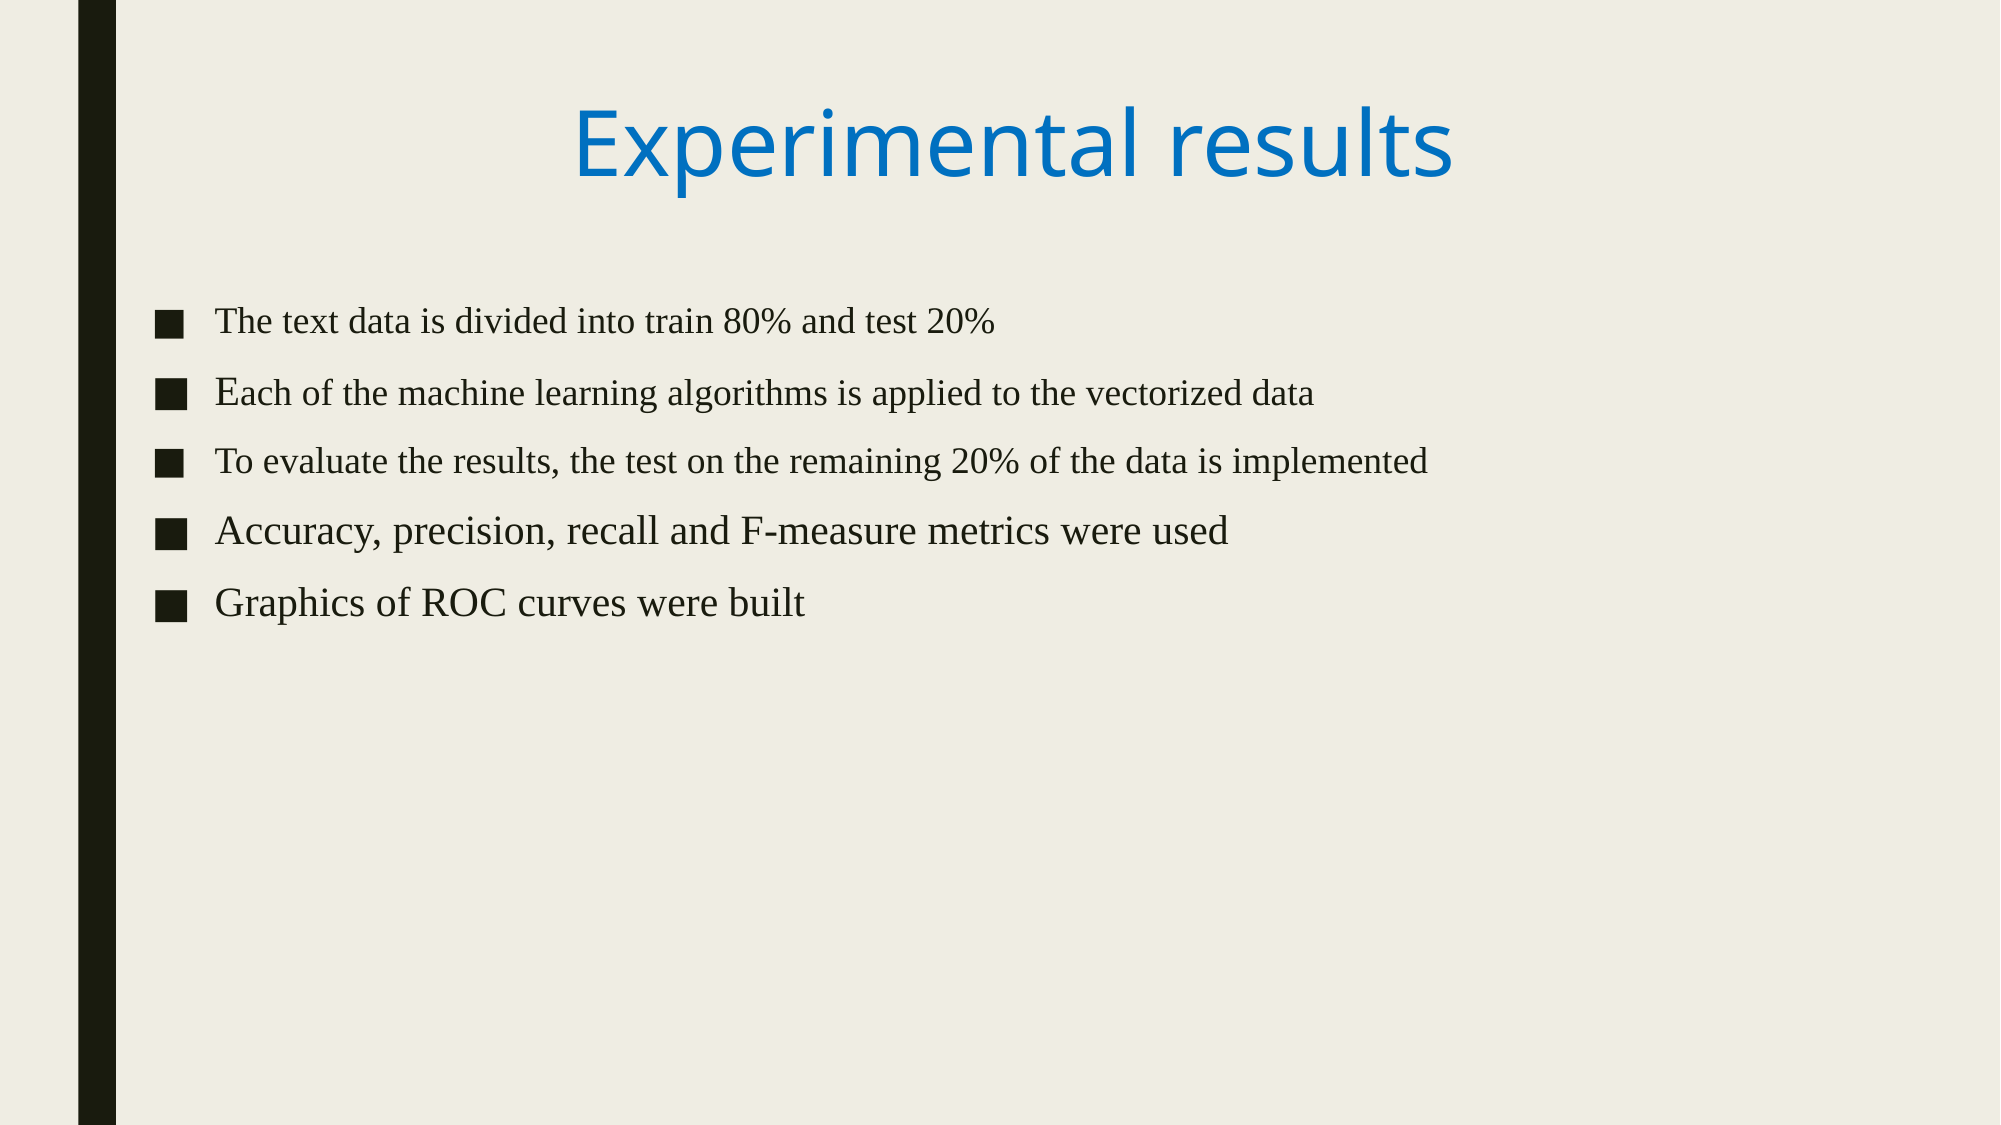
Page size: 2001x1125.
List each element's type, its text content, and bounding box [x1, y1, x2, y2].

title Experimental results [109, 90, 1919, 210]
list The text data is divided into train 80% and test 20% Each of the machine learning algorithms is applied to the vectorized data To evaluate the results, the test on the remaining 20% of the data is implemented Accuracy, precision, recall and F-measure metrics were used Graphics of ROC curves were built [136, 292, 1946, 833]
